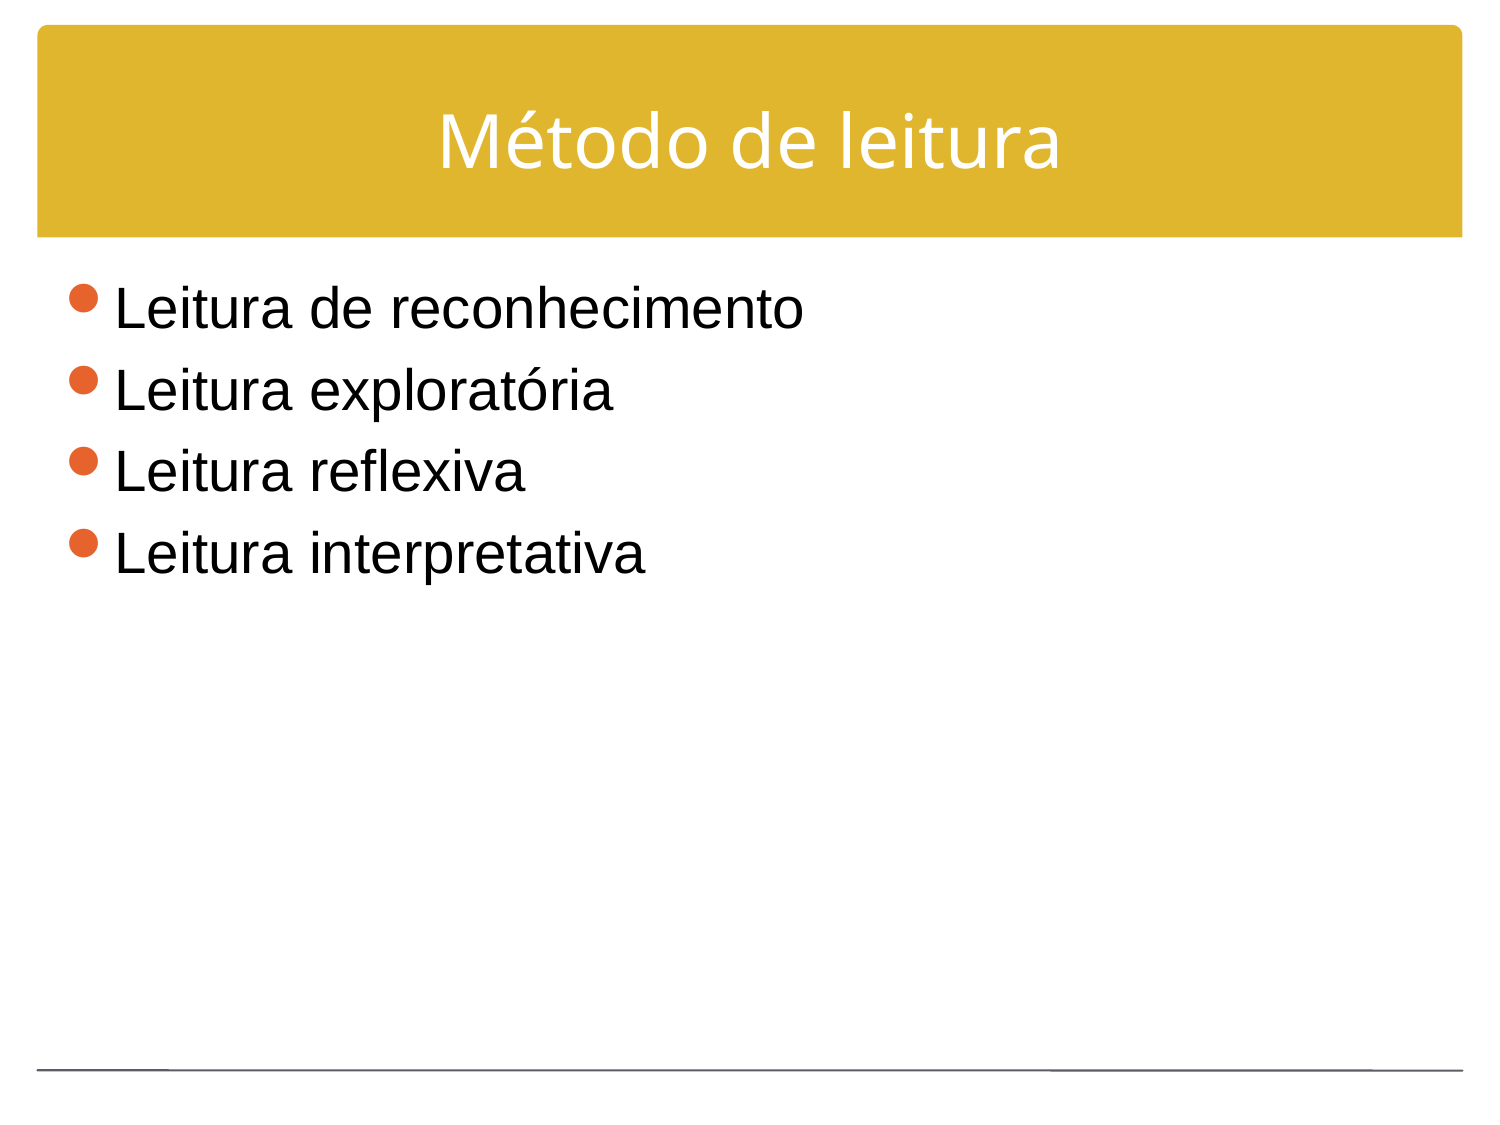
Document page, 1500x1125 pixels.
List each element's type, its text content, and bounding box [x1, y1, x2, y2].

title Método de leitura [50, 45, 1450, 233]
list Leitura de reconhecimento Leitura exploratória Leitura reflexiva Leitura interpretativa [50, 262, 1450, 1050]
